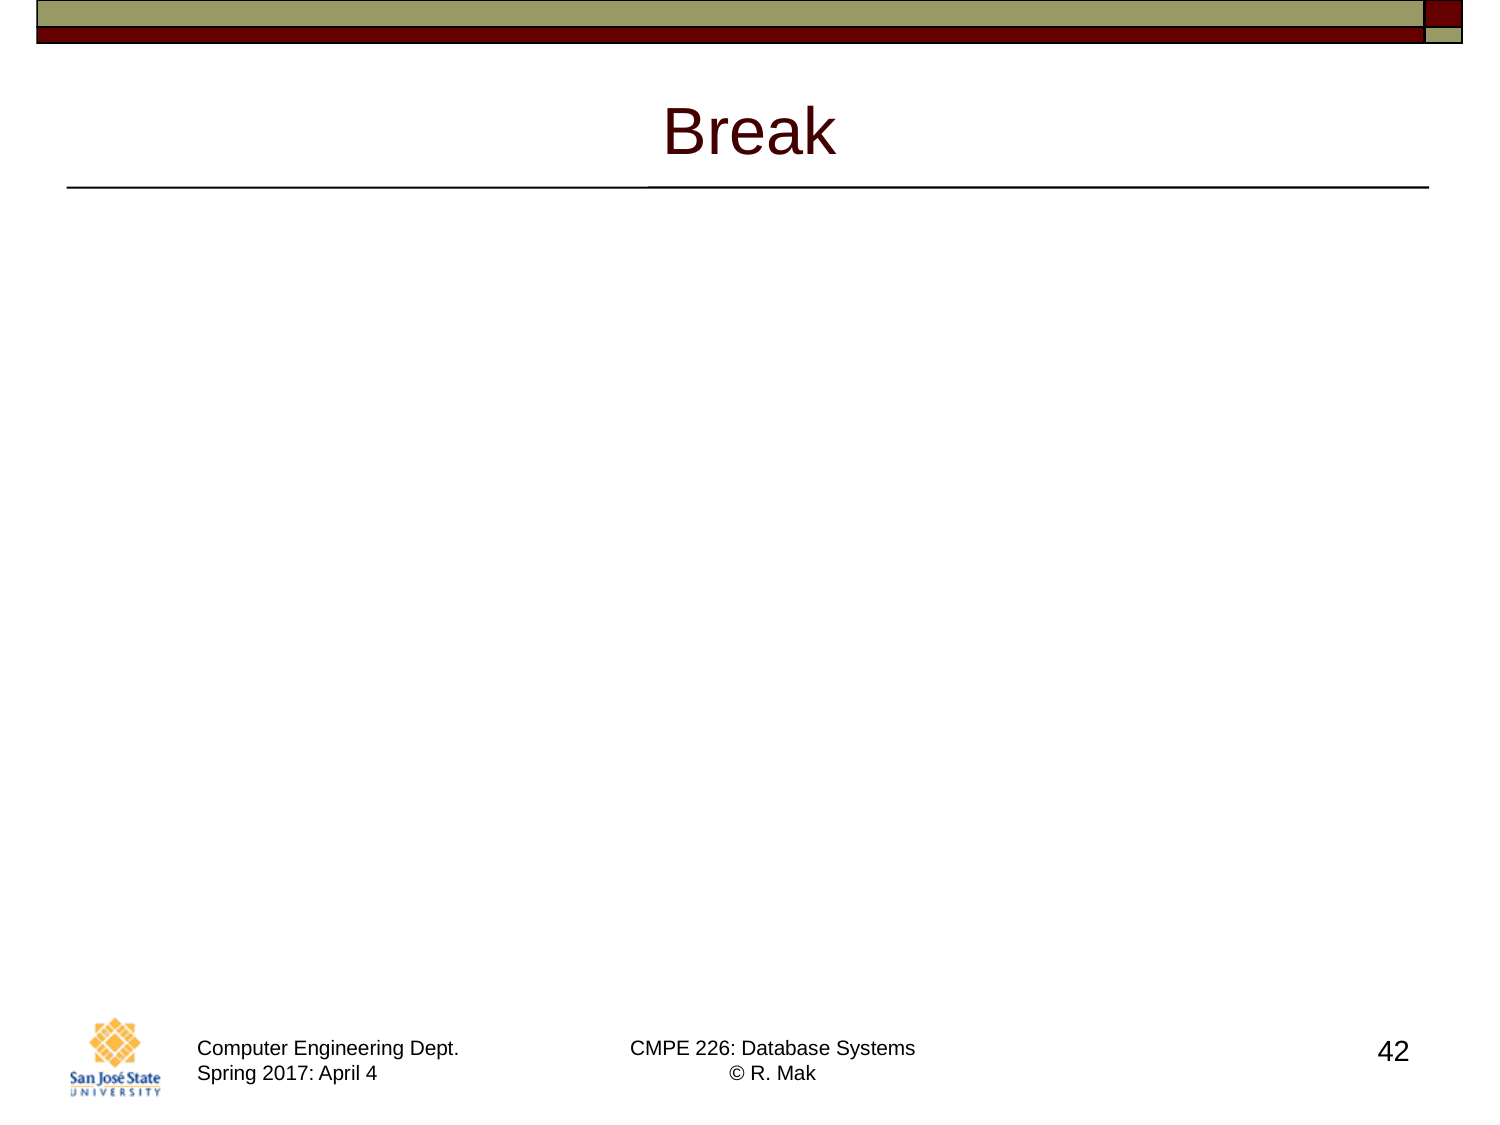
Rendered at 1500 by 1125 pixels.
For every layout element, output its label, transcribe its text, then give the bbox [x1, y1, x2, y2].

title Break [75, 67, 1425, 175]
picture [60, 1012, 166, 1112]
slide_number 42 [1112, 1025, 1425, 1100]
